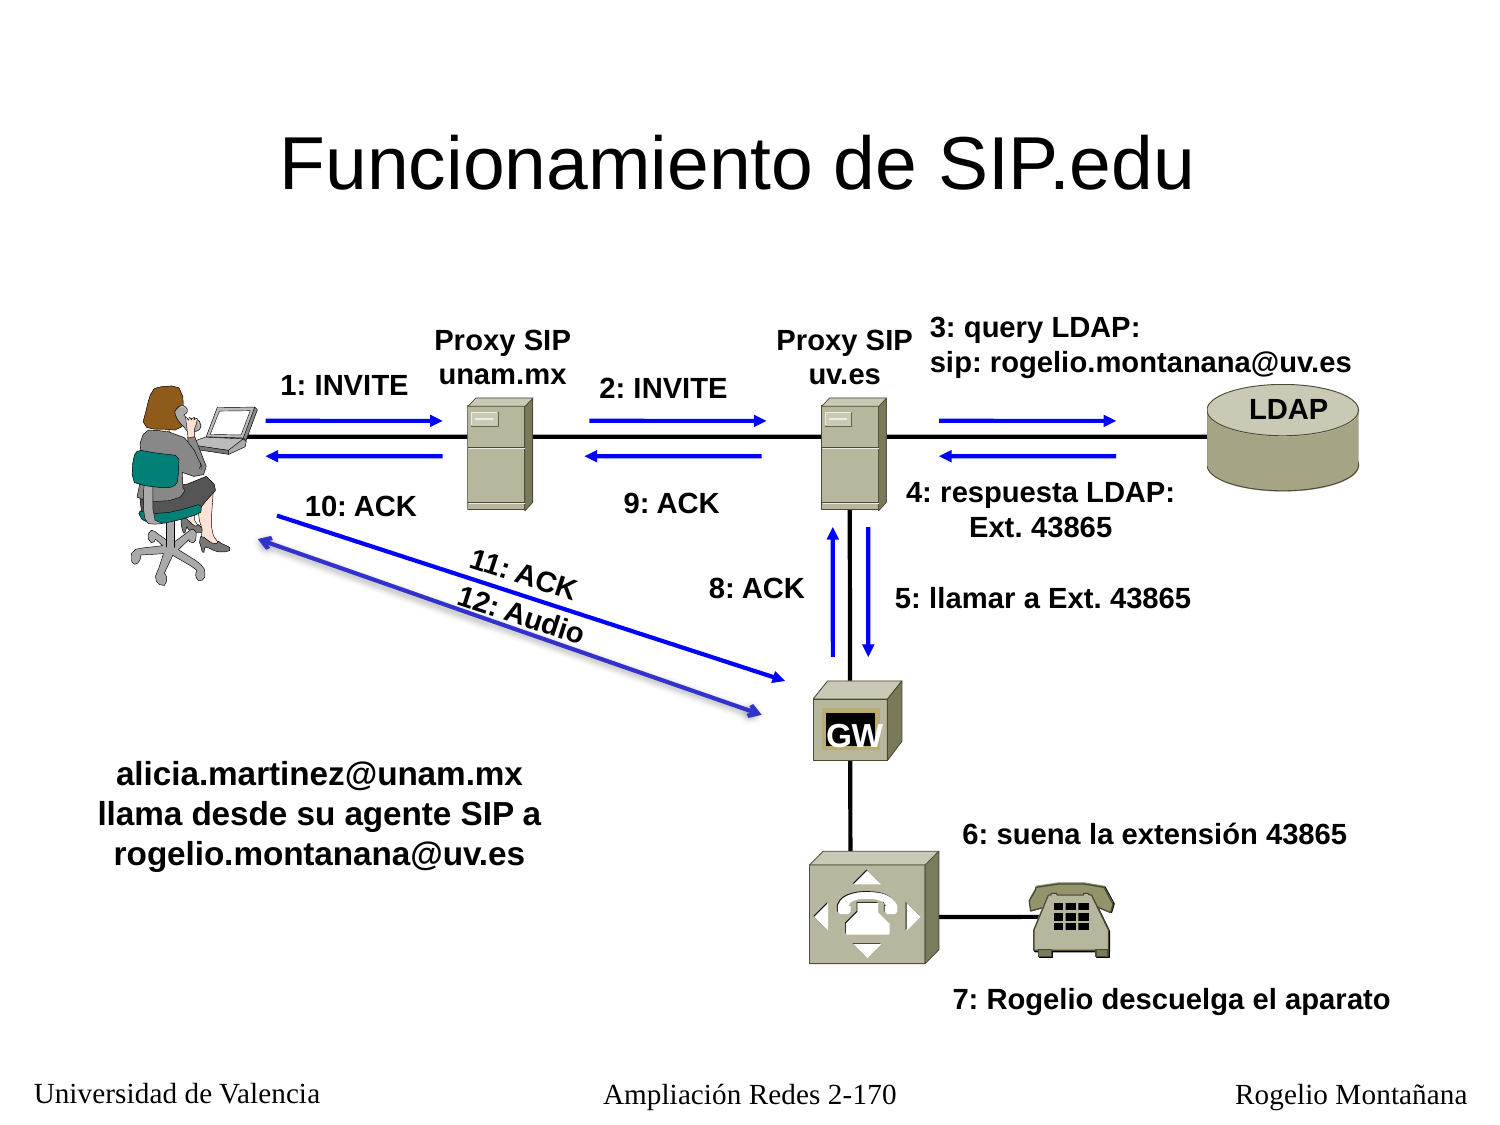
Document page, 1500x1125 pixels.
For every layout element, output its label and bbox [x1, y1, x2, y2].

picture [1028, 881, 1117, 959]
picture [820, 396, 892, 516]
slide_number [584, 1067, 916, 1116]
picture [467, 396, 539, 516]
text_box [66, 743, 573, 881]
text_box [257, 479, 786, 716]
text_box [809, 705, 901, 850]
text_box [609, 477, 735, 527]
text_box [761, 300, 1368, 399]
text_box [826, 527, 839, 657]
text_box [589, 414, 767, 428]
text_box [937, 973, 1407, 1023]
text_box [584, 450, 762, 463]
picture [1206, 384, 1360, 492]
text_box [862, 527, 875, 657]
picture [812, 680, 904, 762]
text_box [947, 807, 1363, 858]
picture [808, 850, 940, 965]
text_box [265, 313, 743, 412]
text_box [265, 414, 443, 428]
title [100, 66, 1376, 255]
text_box [265, 450, 443, 463]
picture [131, 385, 259, 587]
text_box [694, 562, 820, 613]
text_box [939, 414, 1117, 428]
text_box [880, 572, 1207, 622]
text_box [939, 450, 1117, 463]
text_box [891, 465, 1191, 551]
